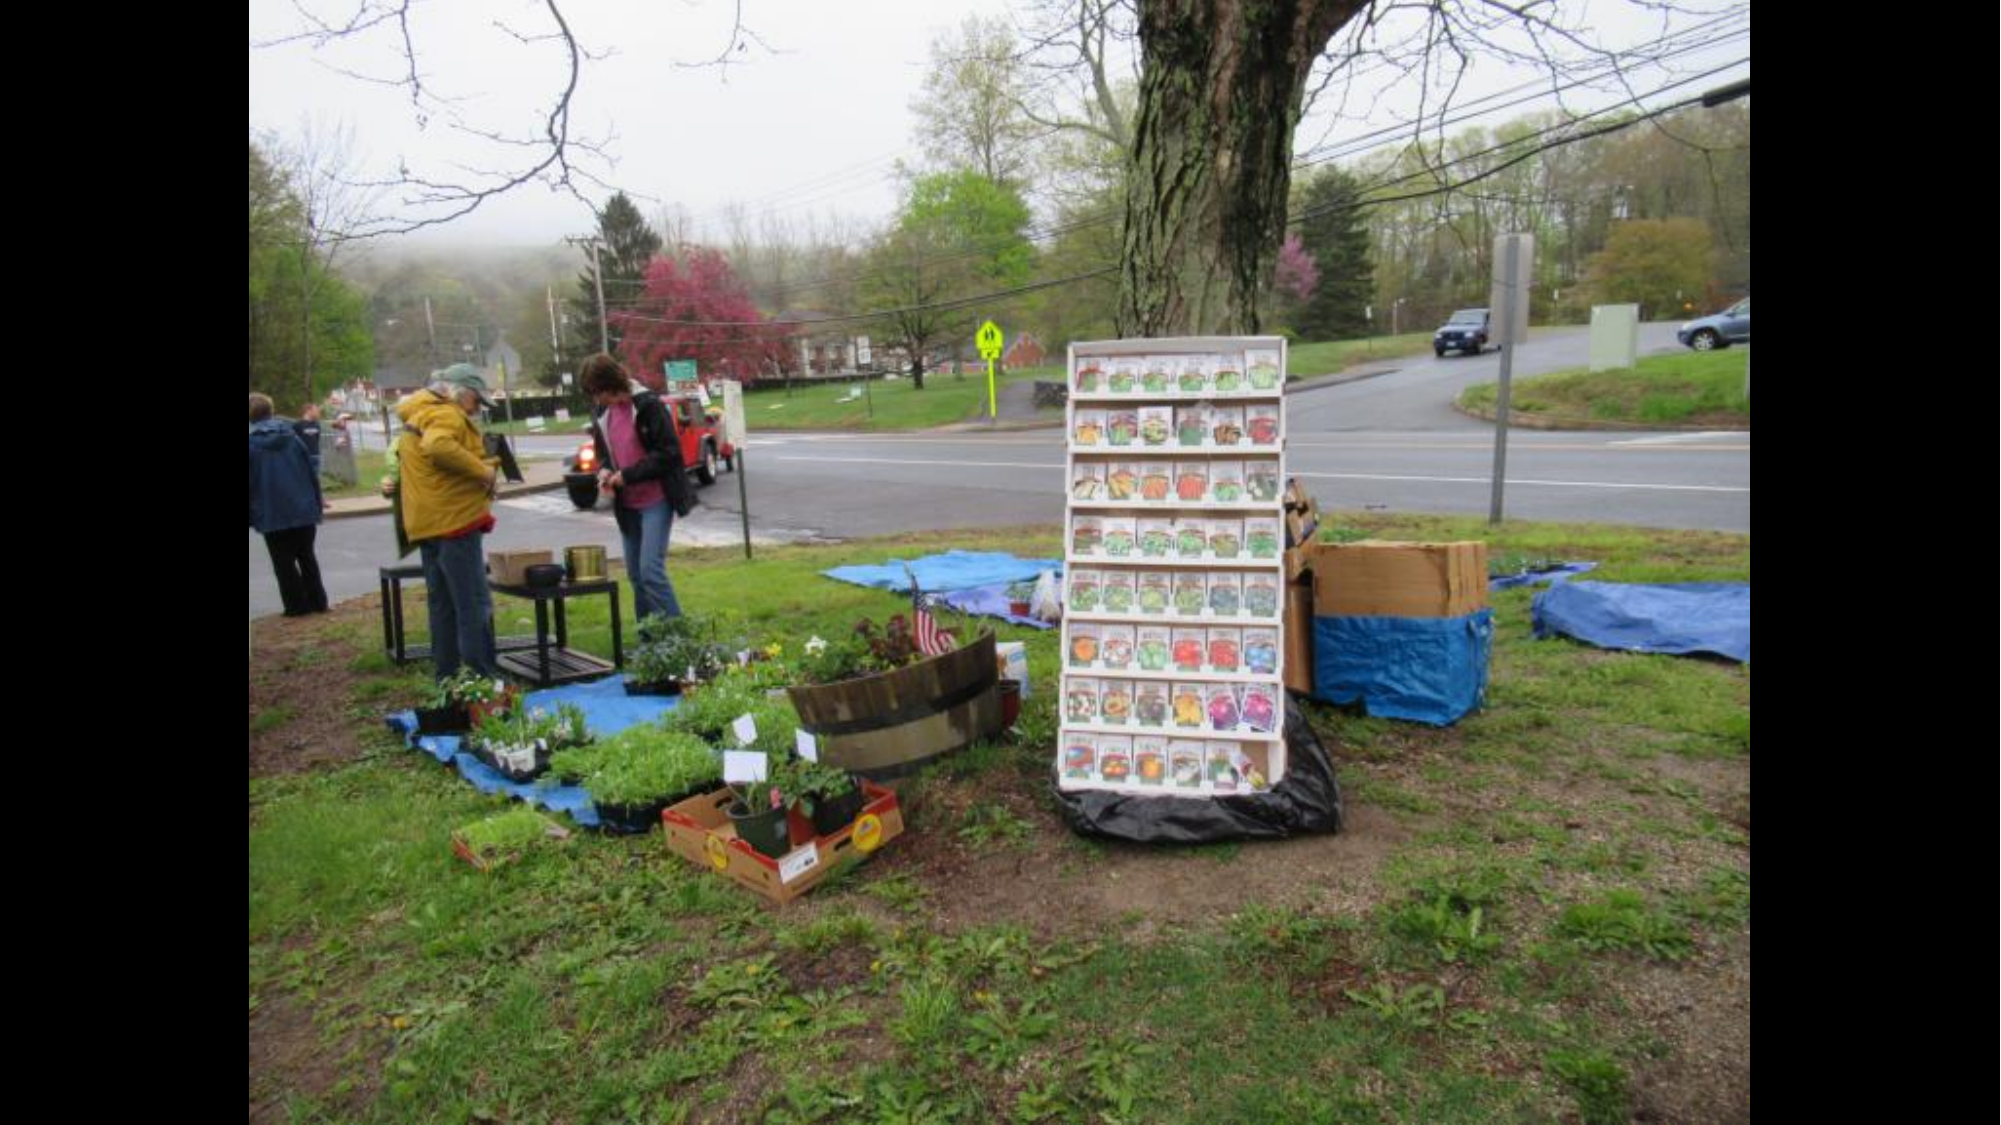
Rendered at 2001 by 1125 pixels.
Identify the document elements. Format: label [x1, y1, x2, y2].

picture [249, 0, 1750, 1125]
